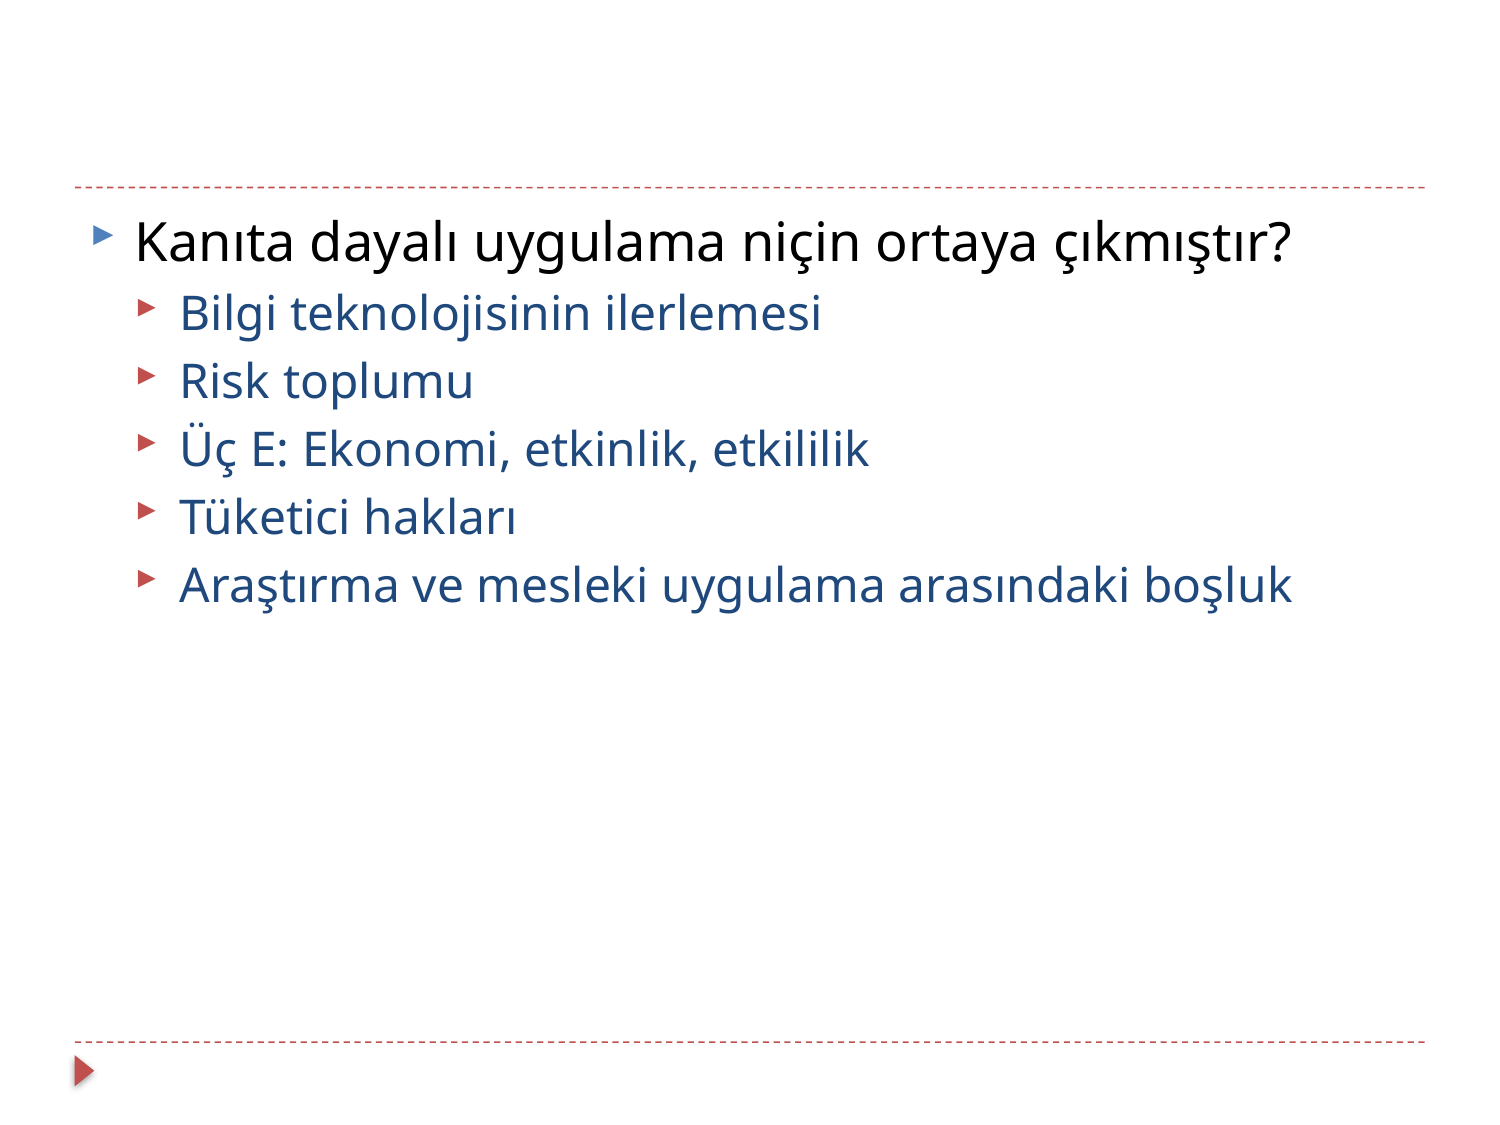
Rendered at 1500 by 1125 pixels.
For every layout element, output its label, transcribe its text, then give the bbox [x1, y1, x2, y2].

list Kanıta dayalı uygulama niçin ortaya çıkmıştır? Bilgi teknolojisinin ilerlemesi Risk toplumu Üç E: Ekonomi, etkinlik, etkililik Tüketici hakları Araştırma ve mesleki uygulama arasındaki boşluk [75, 200, 1425, 1010]
